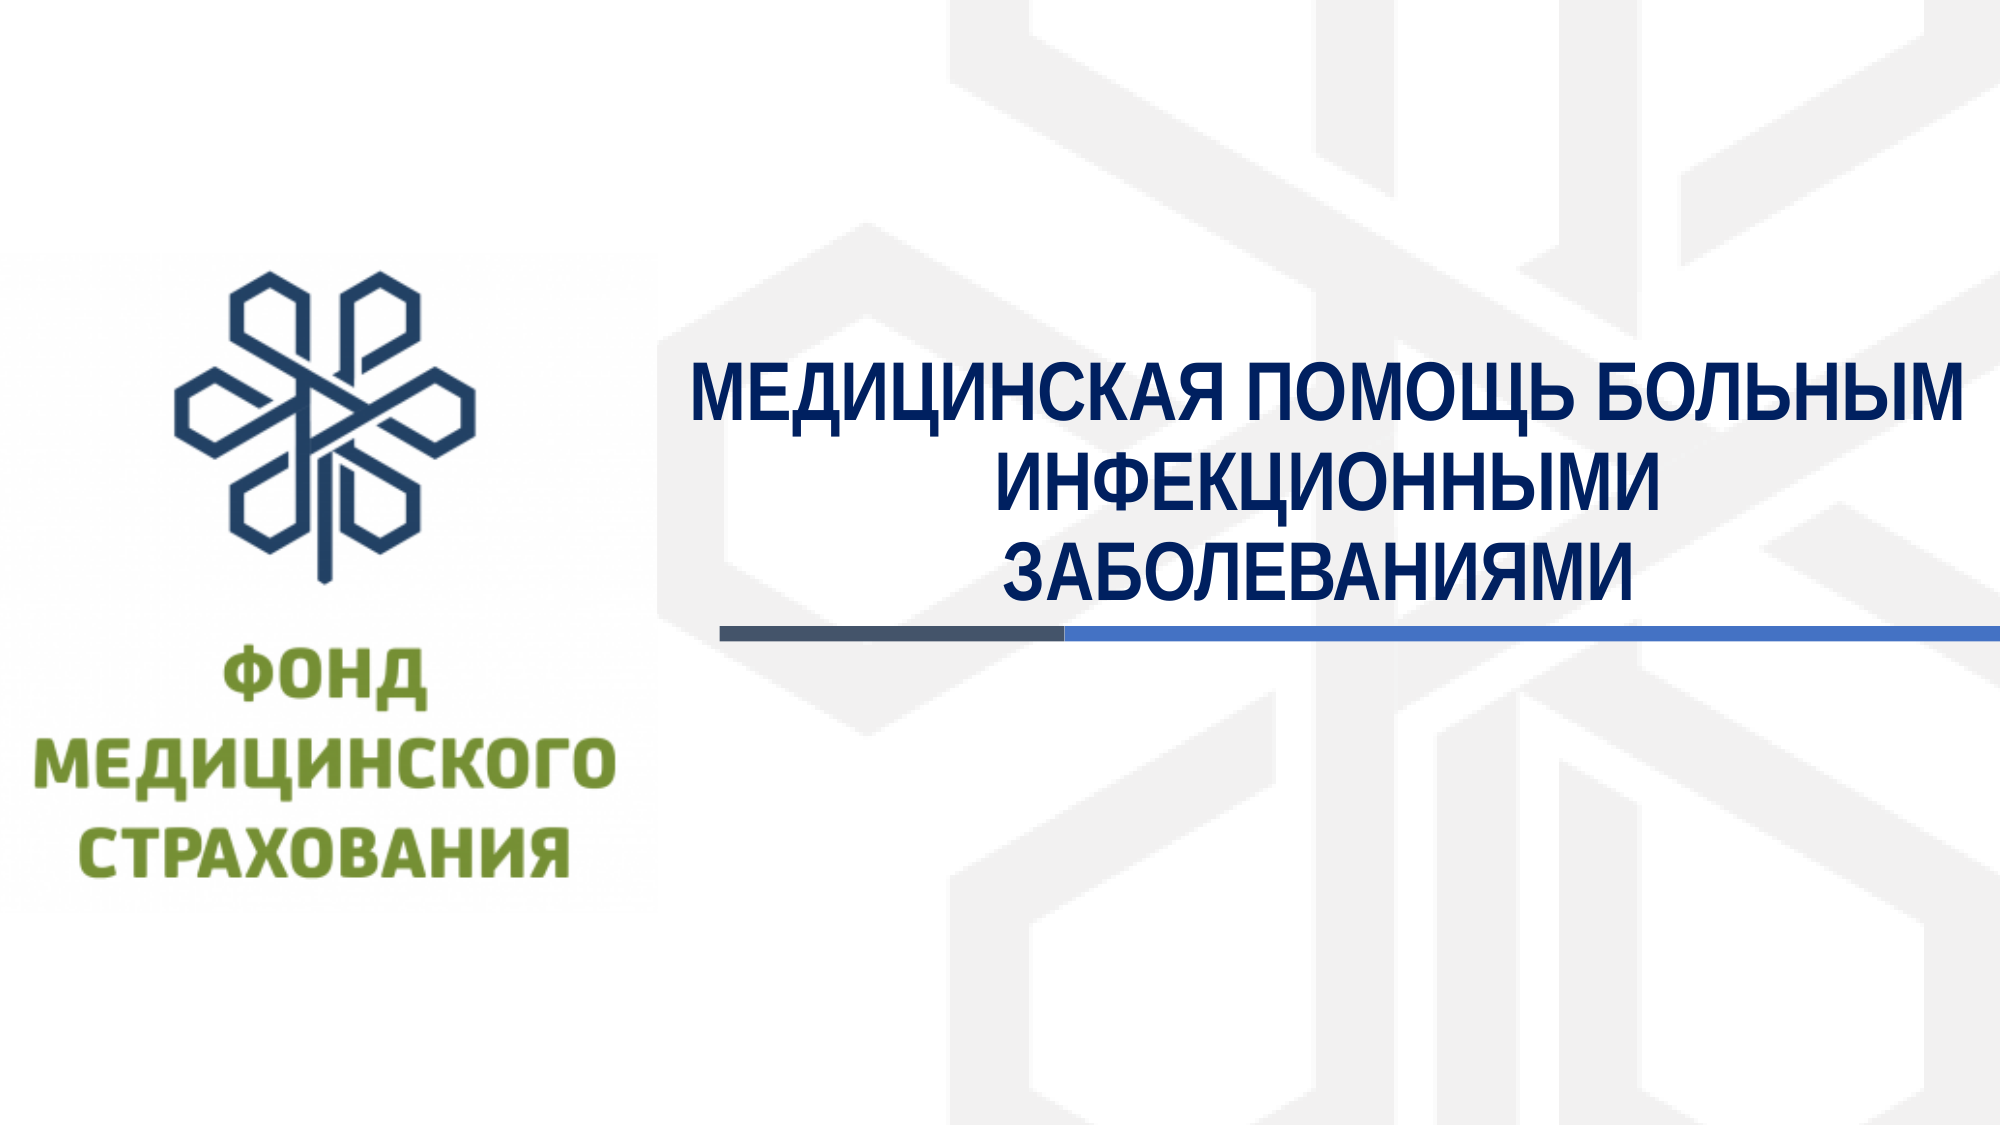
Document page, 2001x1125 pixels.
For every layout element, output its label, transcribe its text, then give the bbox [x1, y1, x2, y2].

picture [0, 253, 658, 913]
text_box [1065, 625, 2000, 642]
title МЕДИЦИНСКАЯ ПОМОЩЬ БОЛЬНЫМ ИНФЕКЦИОННЫМИ ЗАБОЛЕВАНИЯМИ [657, 351, 2000, 627]
text_box [719, 625, 1065, 642]
